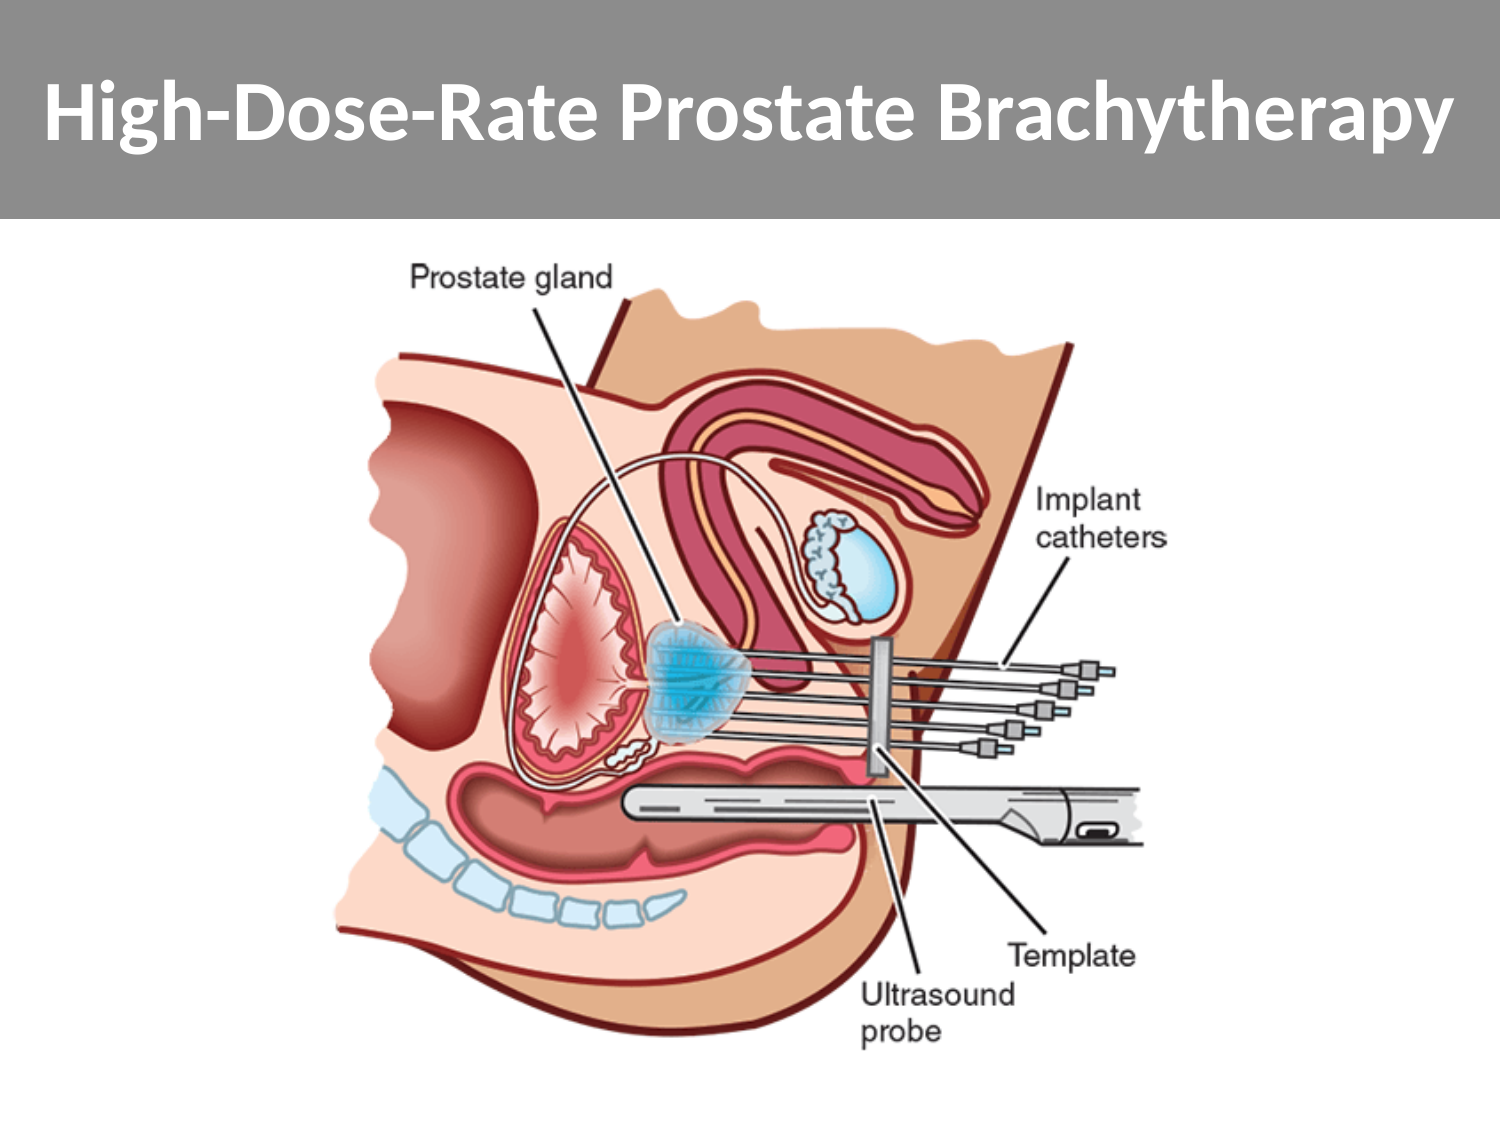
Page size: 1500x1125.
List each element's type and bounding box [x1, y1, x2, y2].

picture [0, 0, 1500, 220]
picture [305, 237, 1194, 1078]
